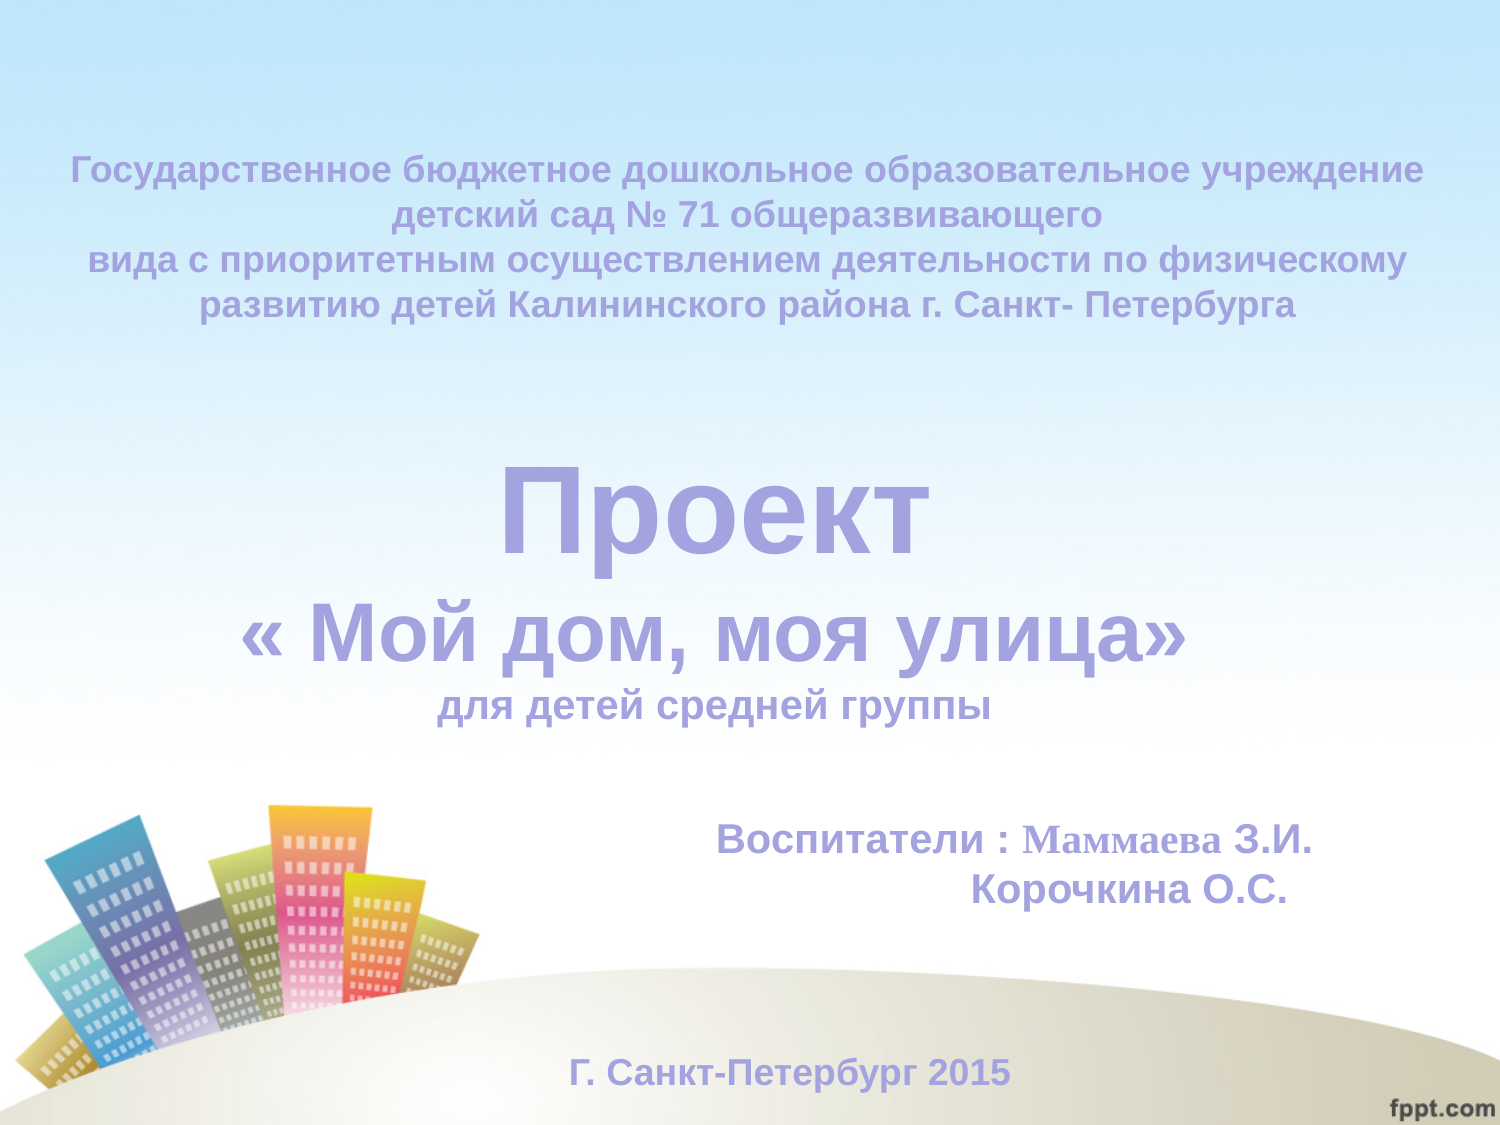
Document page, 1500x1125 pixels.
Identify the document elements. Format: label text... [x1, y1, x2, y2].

text_box Г. Санкт-Петербург 2015 [395, 1040, 1185, 1100]
text_box Проект « Мой дом, моя улица» для детей средней группы [224, 420, 1206, 806]
picture [0, 0, 1500, 1125]
text_box Воспитатели : Маммаева З.И. Корочкина О.С. [620, 804, 1410, 970]
text_box Государственное бюджетное дошкольное образовательное учреждение детский сад № 71 общеразвивающего вида с приоритетным осуществлением деятельности по физическому развитию детей Калининского района г. Санкт- Петербурга [27, 137, 1469, 332]
